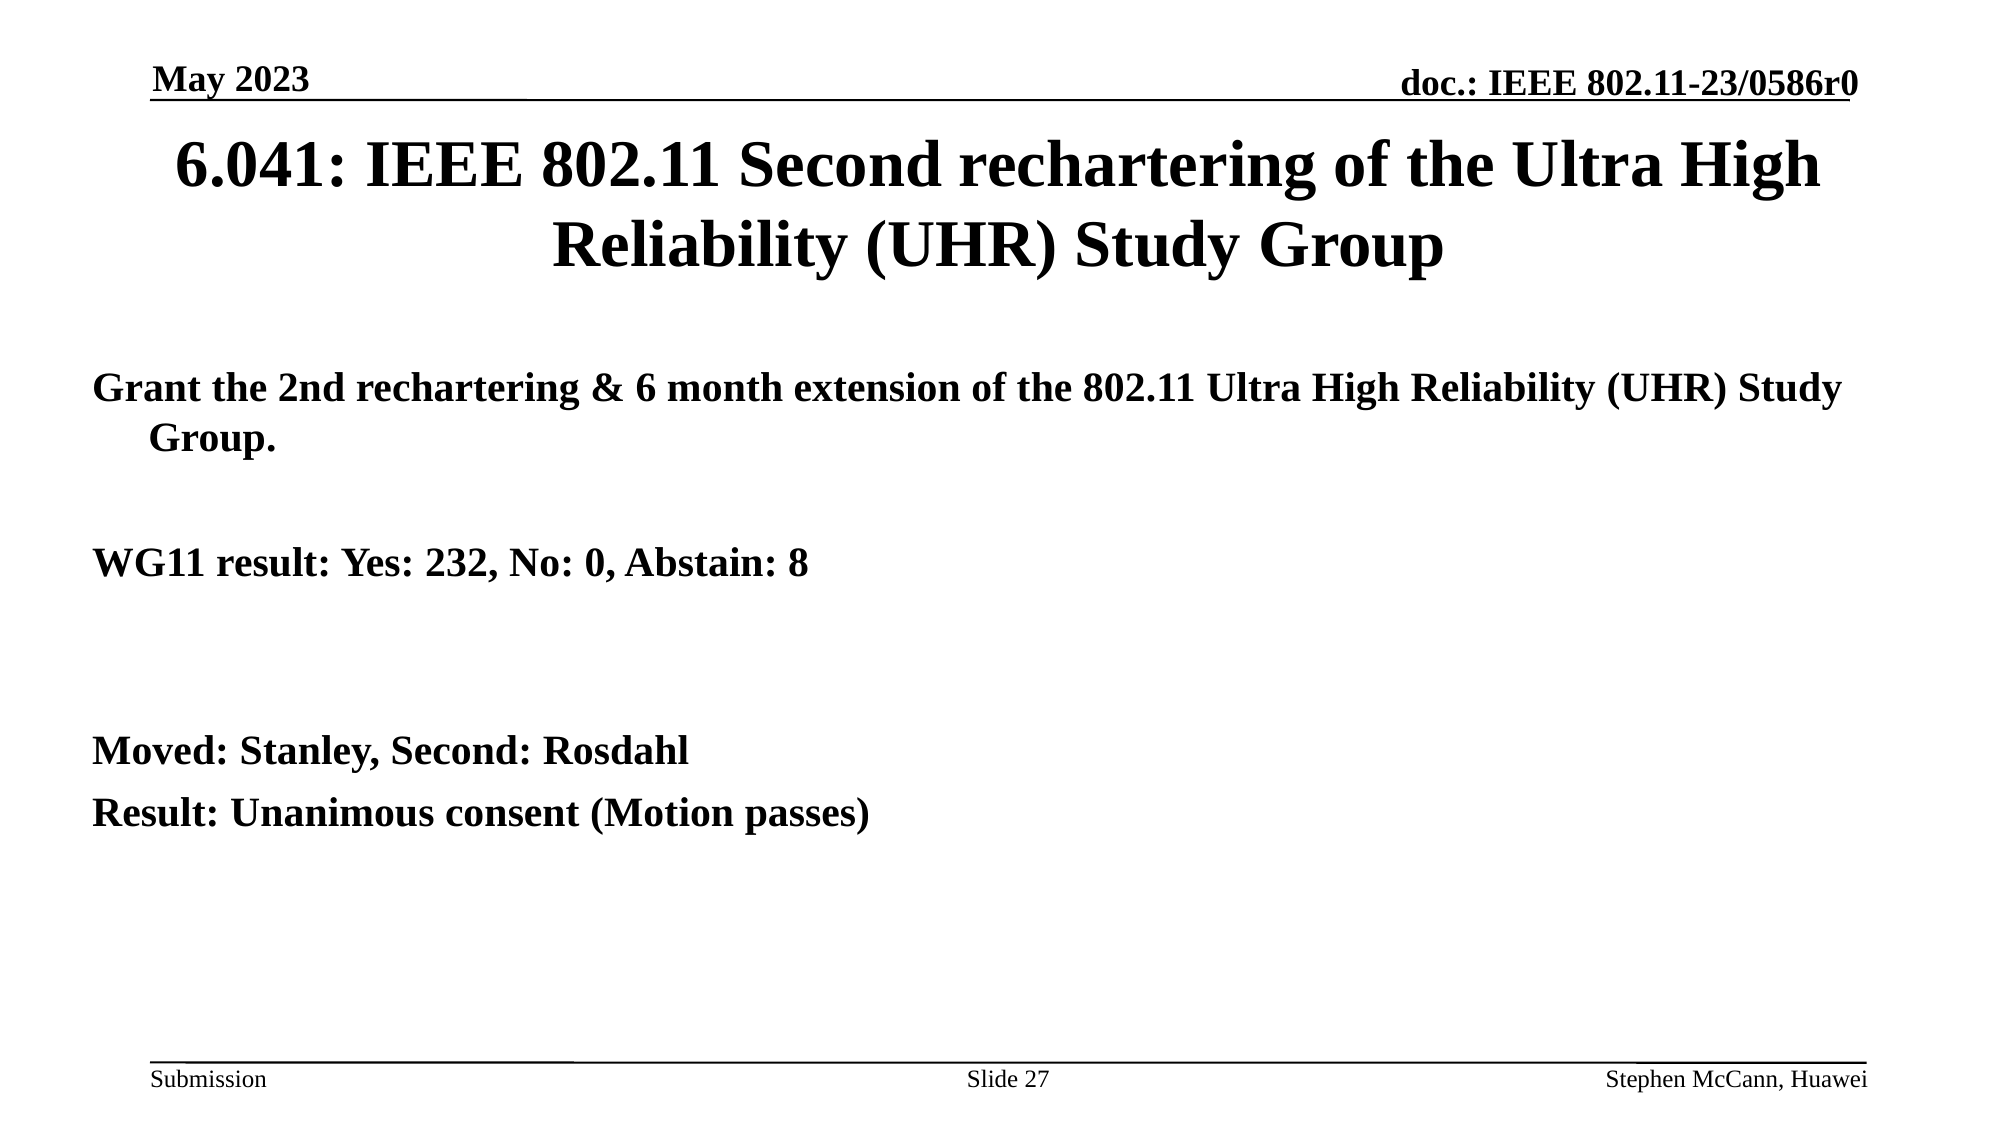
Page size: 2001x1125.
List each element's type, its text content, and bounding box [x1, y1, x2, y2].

slide_number Slide 27 [950, 1061, 1067, 1123]
title 6.041: IEEE 802.11 Second rechartering of the Ultra High Reliability (UHR) Study Group [149, 112, 1850, 288]
footer Stephen McCann, Huawei [1171, 1061, 1869, 1093]
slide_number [152, 54, 563, 100]
list Grant the 2nd rechartering & 6 month extension of the 802.11 Ultra High Reliability (UHR) Study Group. WG11 result: Yes: 232, No: 0, Abstain: 8 Moved: Stanley, Second: Rosdahl Result: Unanimous consent (Motion passes) [76, 289, 1940, 1063]
